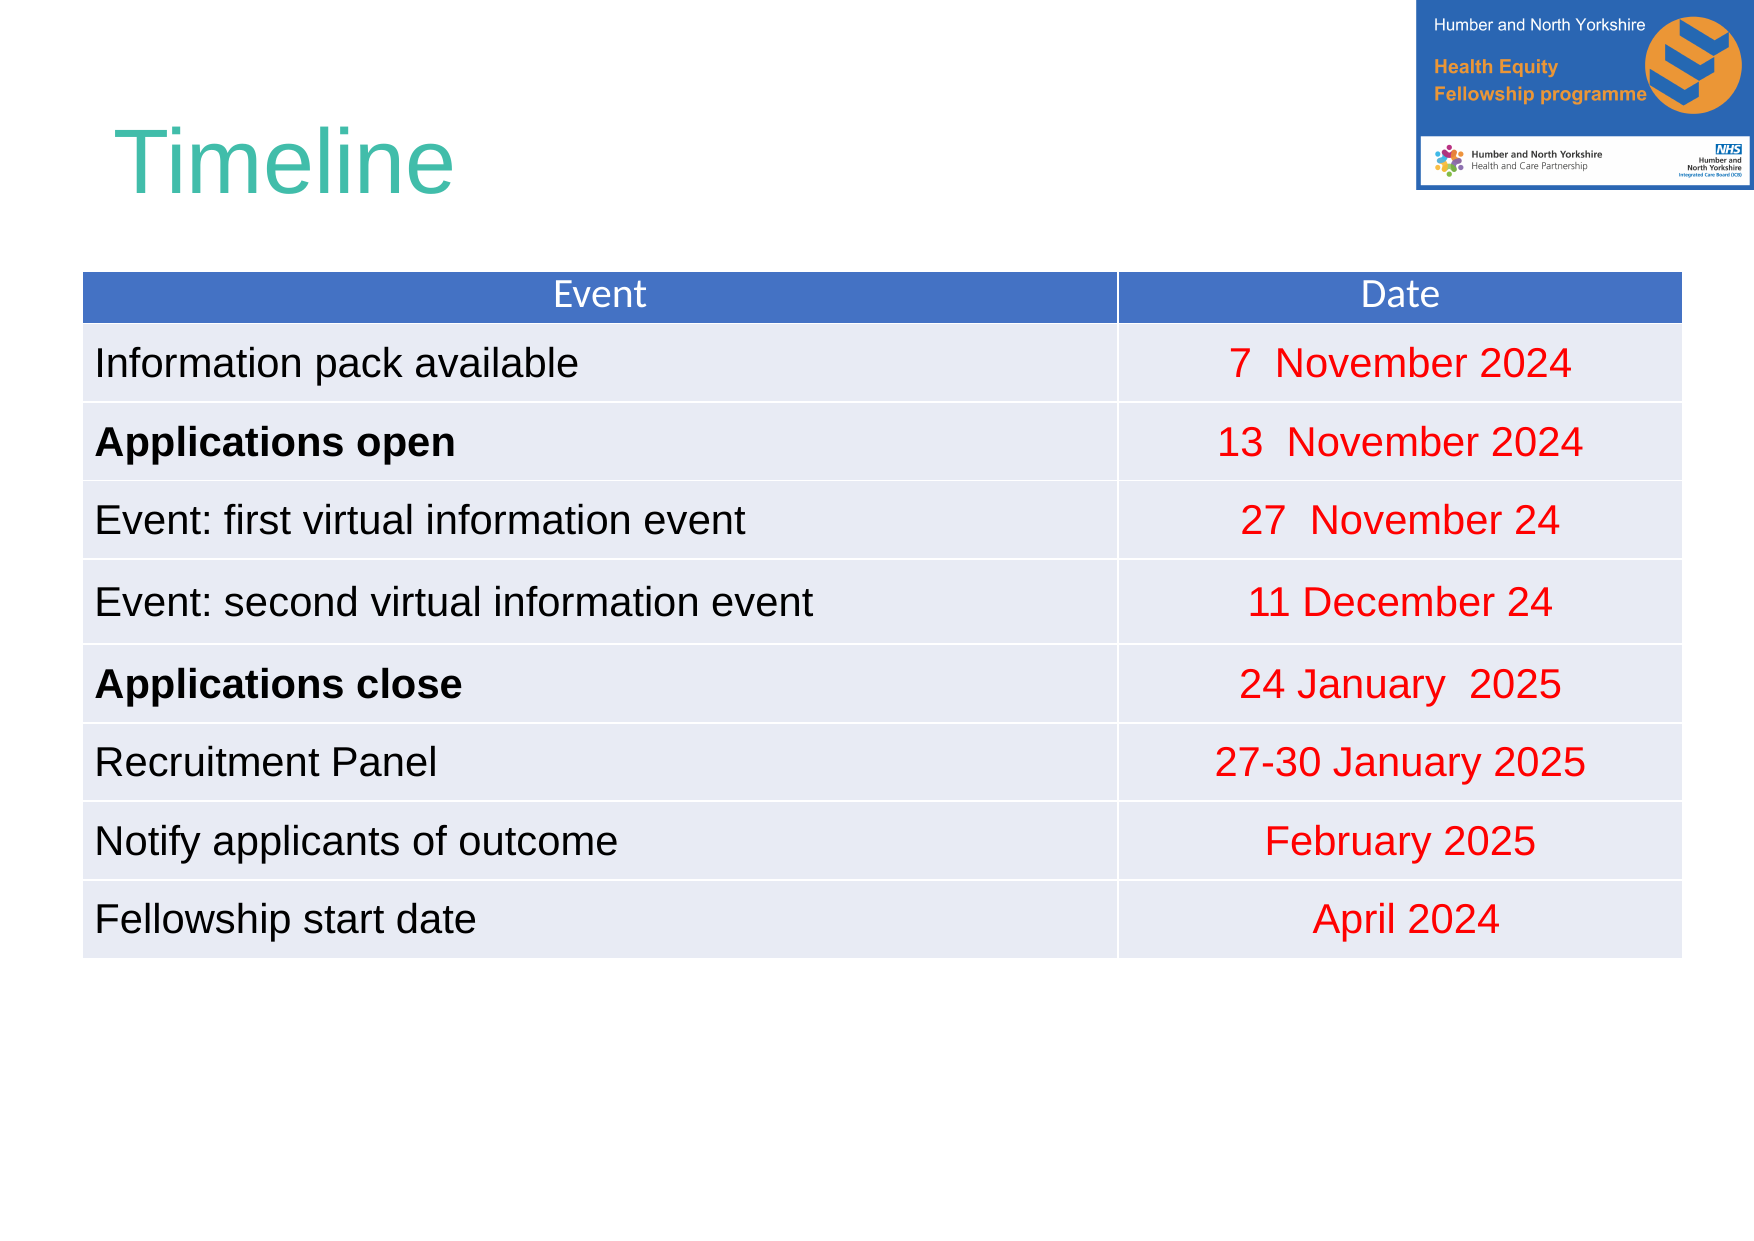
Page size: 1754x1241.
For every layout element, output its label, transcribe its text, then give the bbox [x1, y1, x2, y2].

table_cell 24 January 2025 [1119, 645, 1682, 722]
table_cell 11 December 24 [1119, 560, 1682, 643]
table_header Event [83, 272, 1117, 323]
table_cell Fellowship start date [83, 881, 1117, 958]
table_cell Event: first virtual information event [83, 481, 1117, 558]
table_cell Notify applicants of outcome [83, 802, 1117, 879]
table_cell Information pack available [83, 324, 1117, 401]
table_cell 13 November 2024 [1119, 403, 1682, 480]
table_cell 7 November 2024 [1119, 324, 1682, 401]
title Timeline [96, 103, 921, 223]
table_cell February 2025 [1119, 802, 1682, 879]
table_cell Event: second virtual information event [83, 560, 1117, 643]
table_header Date [1119, 272, 1682, 323]
table_cell Recruitment Panel [83, 724, 1117, 800]
table_cell April 2024 [1119, 881, 1682, 958]
picture [1416, 0, 1754, 190]
table_cell Applications close [83, 645, 1117, 722]
table_cell Applications open [83, 403, 1117, 480]
table_cell 27 November 24 [1119, 481, 1682, 558]
table_cell 27-30 January 2025 [1119, 724, 1682, 800]
